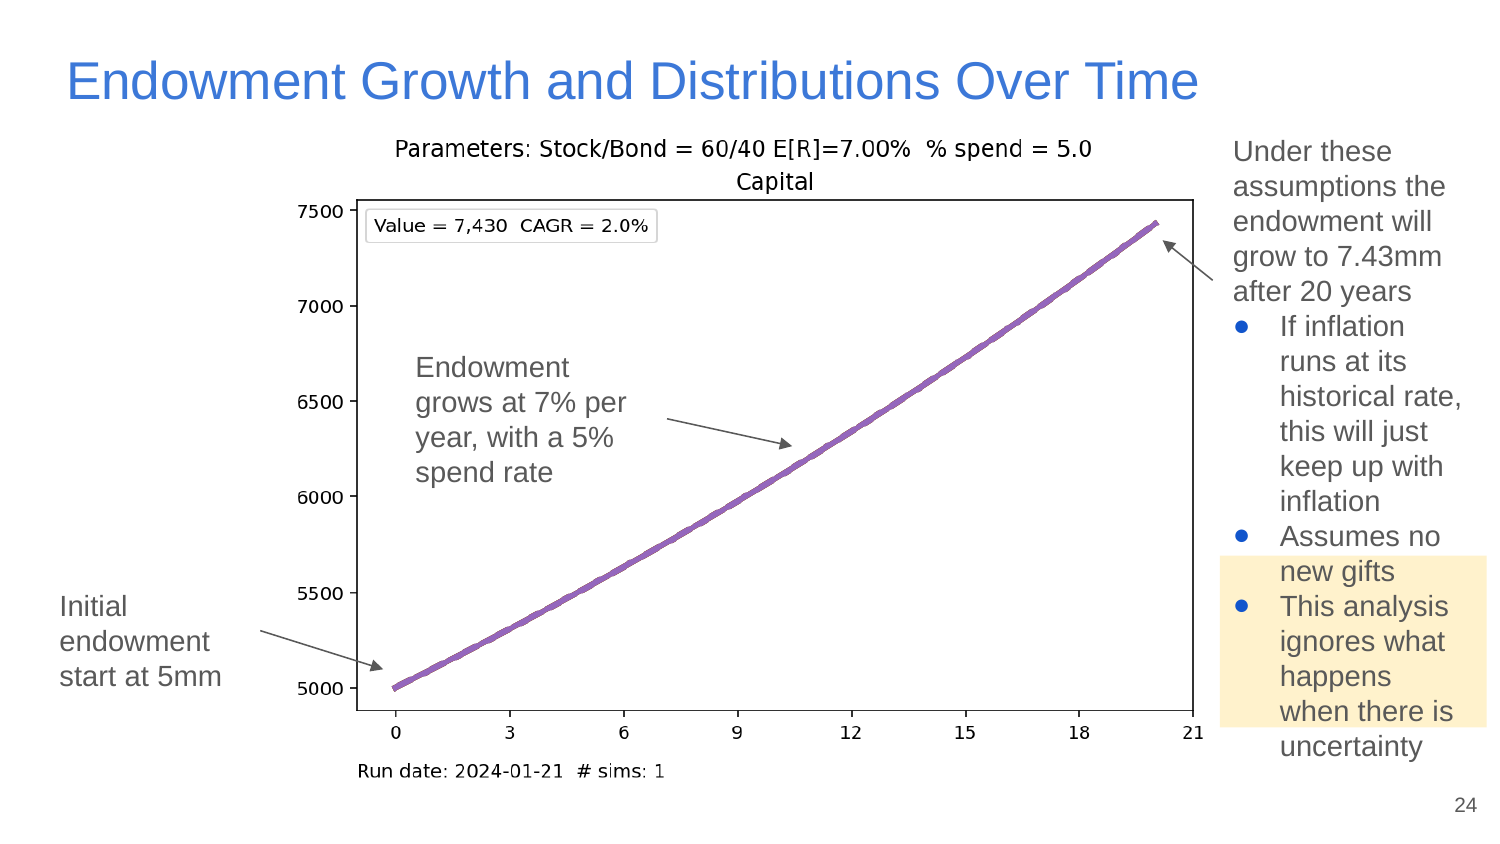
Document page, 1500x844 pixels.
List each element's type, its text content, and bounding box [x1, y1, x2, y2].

text_box Initial endowment start at 5mm [44, 572, 258, 707]
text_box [1162, 239, 1213, 281]
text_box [666, 419, 793, 447]
text_box Under these assumptions the endowment will grow to 7.43mm after 20 years If inflation runs at its historical rate, this will just keep up with inflation Assumes no new gifts This analysis ignores what happens when there is uncertainty [1217, 117, 1485, 777]
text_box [259, 630, 384, 670]
title Endowment Growth and Distributions Over Time [51, 31, 1449, 126]
slide_number 24 [1402, 771, 1493, 837]
picture [281, 125, 1219, 794]
